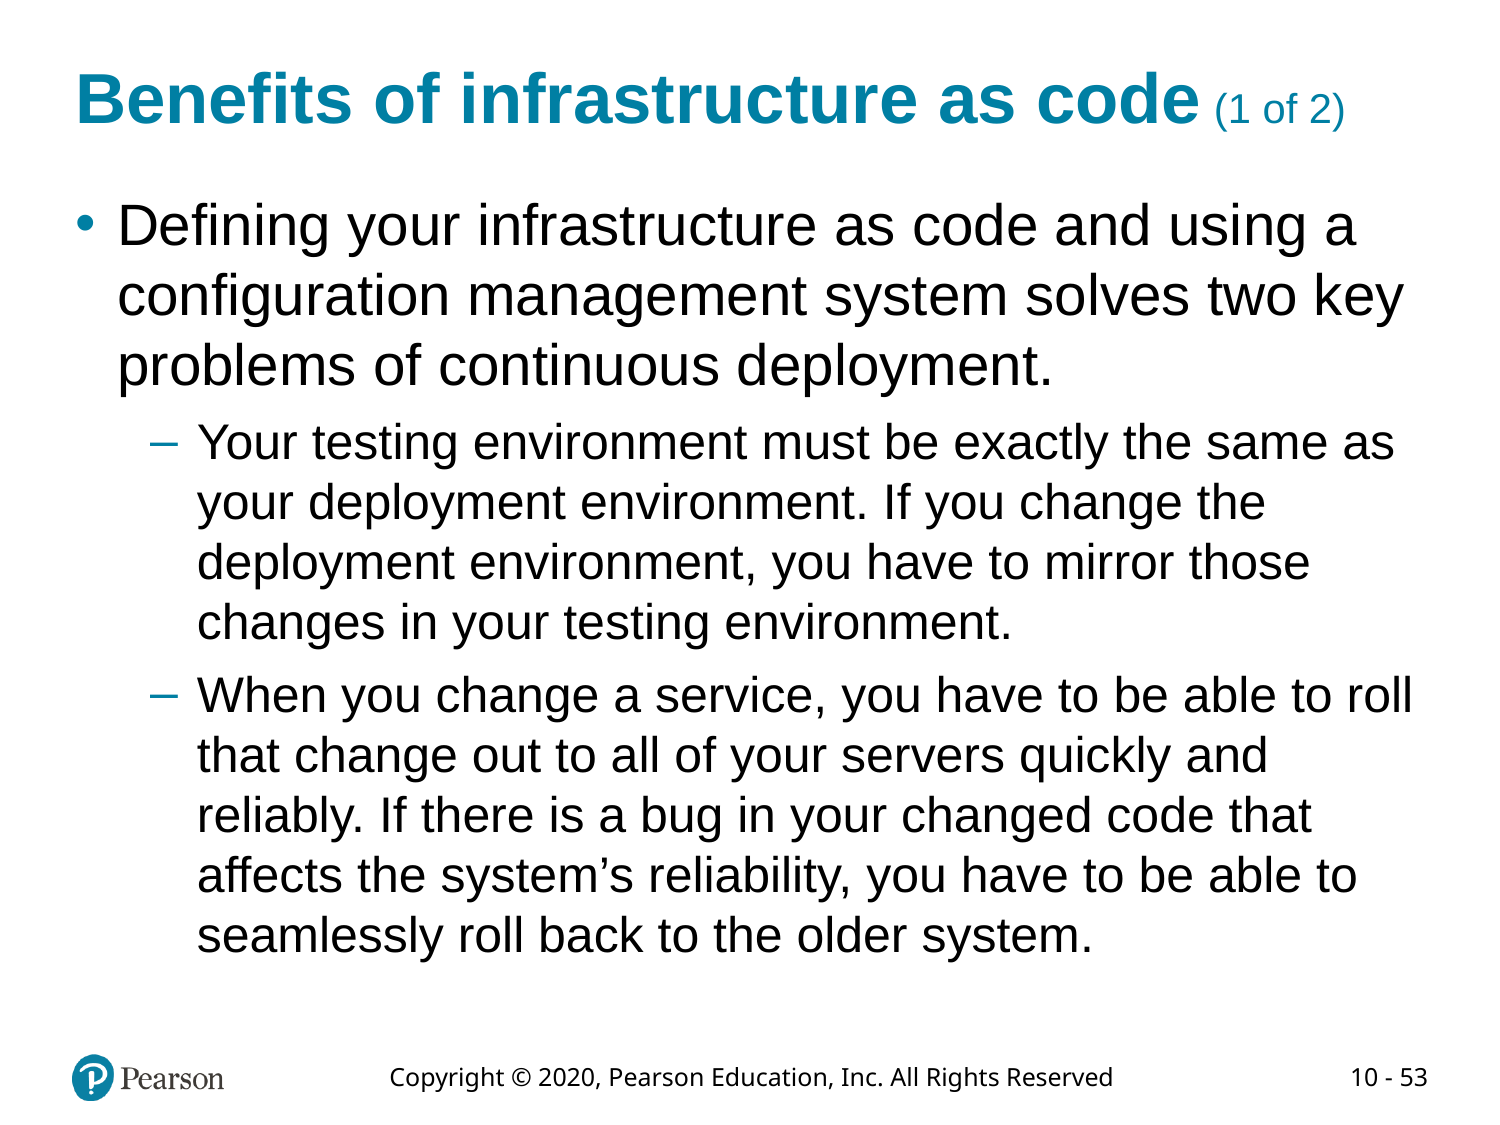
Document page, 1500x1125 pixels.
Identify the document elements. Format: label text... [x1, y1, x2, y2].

picture [81, 1064, 107, 1089]
list Defining your infrastructure as code and using a configuration management system solves two key problems of continuous deployment. Your testing environment must be exactly the same as your deployment environment. If you change the deployment environment, you have to mirror those changes in your testing environment. When you change a service, you have to be able to roll that change out to all of your servers quickly and reliably. If there is a bug in your changed code that affects the system’s reliability, you have to be able to seamlessly roll back to the older system. [75, 187, 1425, 963]
title Benefits of infrastructure as code (1 of 2) [75, 35, 1425, 138]
picture [99, 1054, 224, 1101]
picture [72, 1054, 89, 1072]
picture [72, 1087, 83, 1101]
